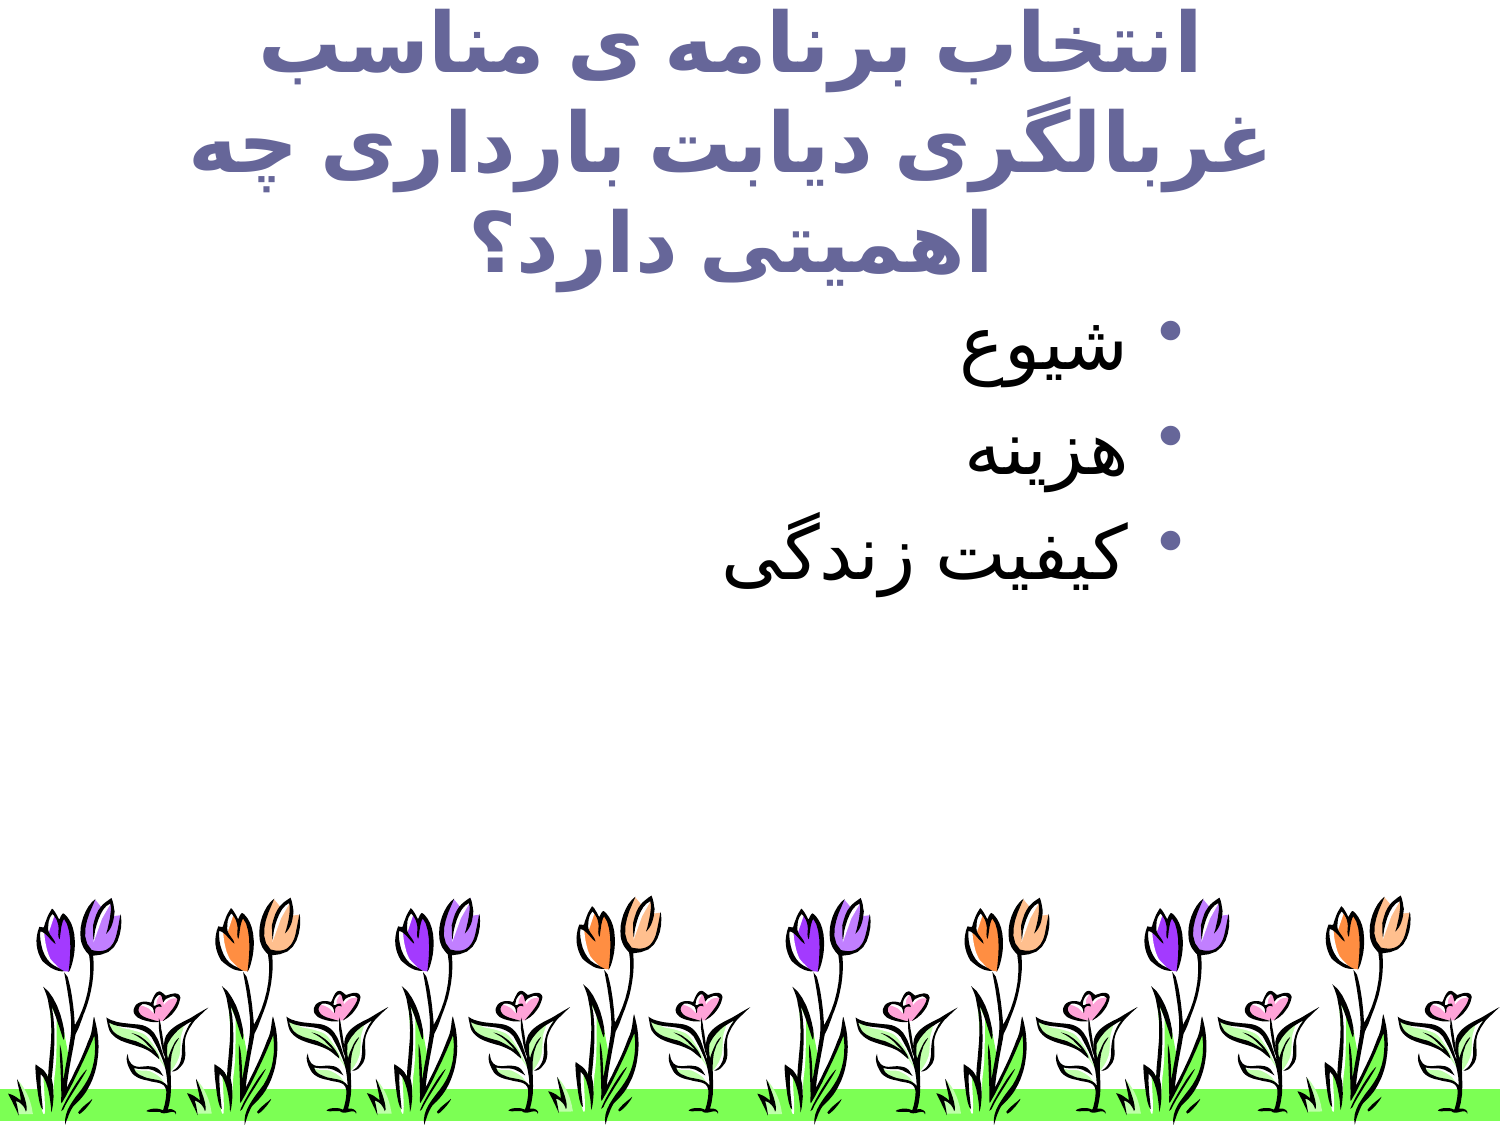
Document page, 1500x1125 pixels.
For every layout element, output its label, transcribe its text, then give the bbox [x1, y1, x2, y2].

list شیوع هزینه کیفیت زندگی [150, 287, 1200, 1030]
title انتخاب برنامه ی مناسب غربالگری دیابت بارداری چه اهمیتی دارد؟ [75, 45, 1388, 233]
